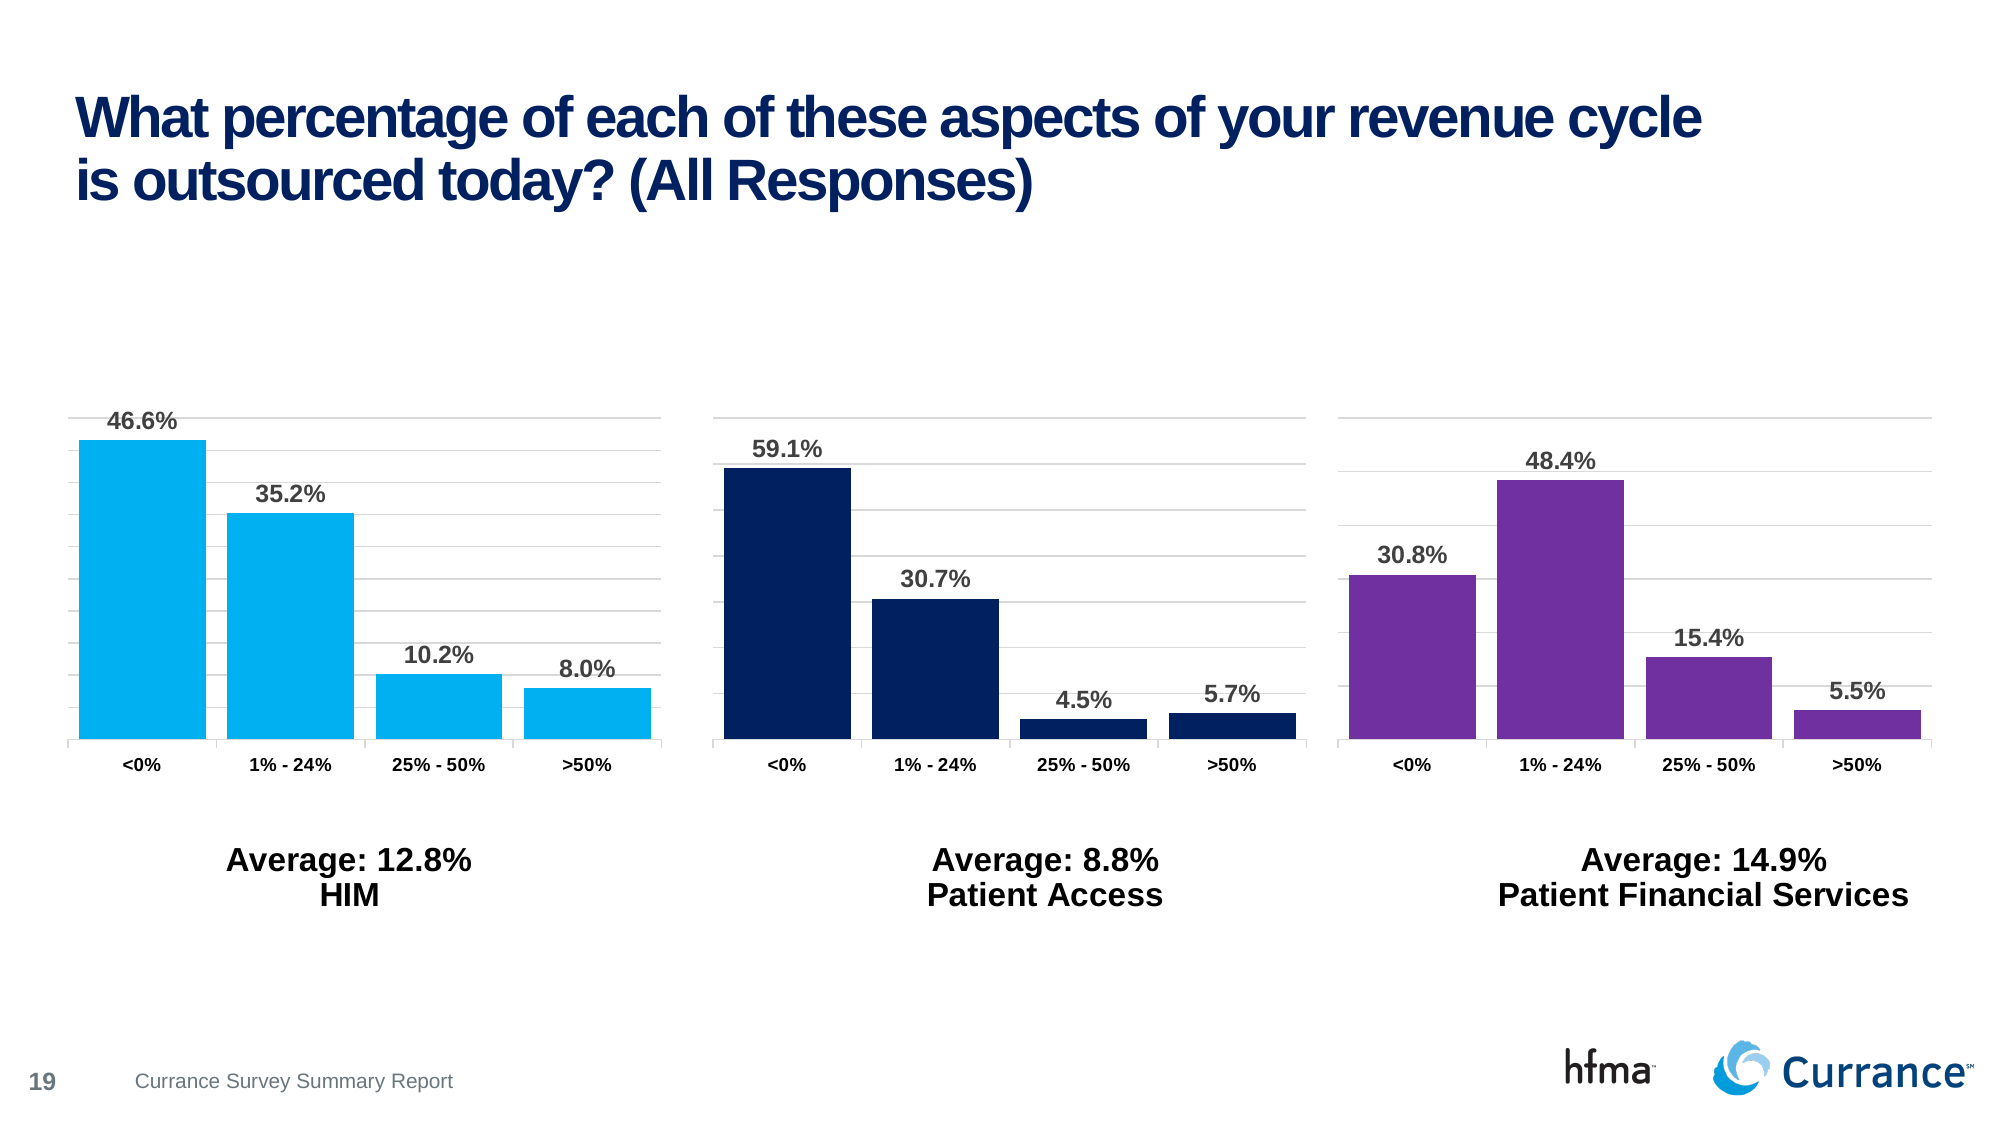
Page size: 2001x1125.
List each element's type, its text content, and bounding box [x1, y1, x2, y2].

picture [1708, 1035, 1980, 1099]
title What percentage of each of these aspects of your revenue cycle is outsourced today? (All Responses) [75, 75, 1920, 225]
picture [1565, 1048, 1659, 1086]
chart [705, 377, 1315, 1041]
chart [1330, 377, 1940, 1041]
chart [60, 377, 670, 1041]
